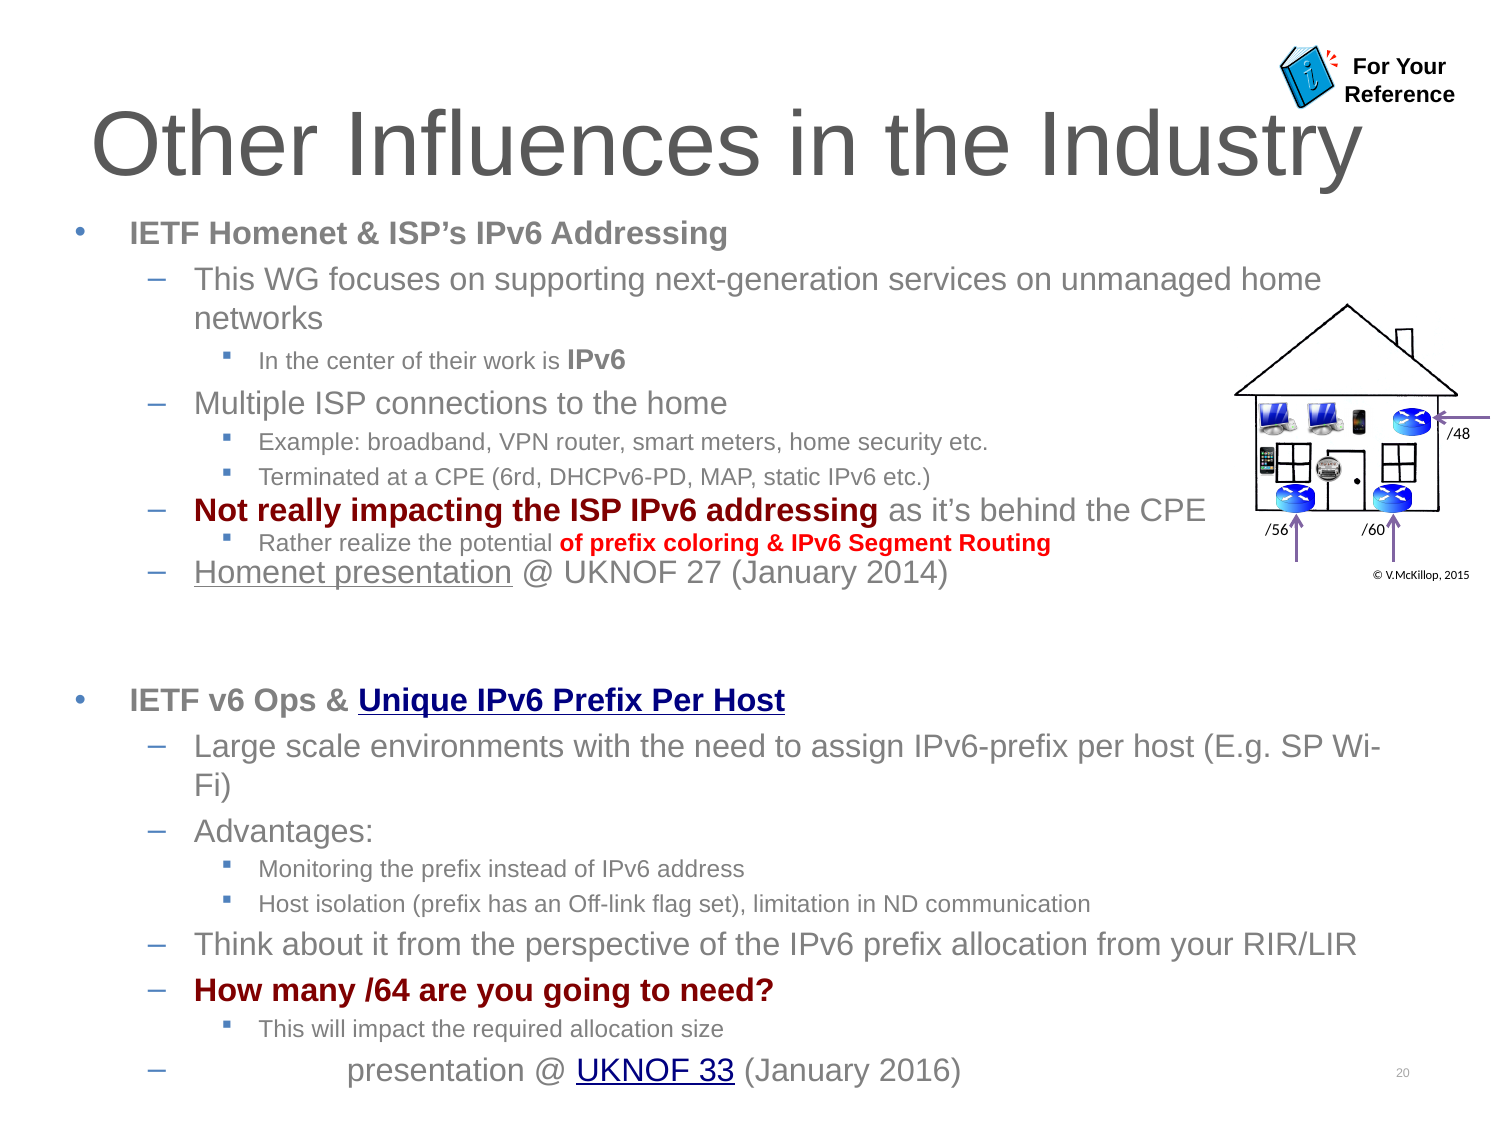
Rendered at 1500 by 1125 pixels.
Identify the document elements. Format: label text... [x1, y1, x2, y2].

slide_number 20 [1074, 1042, 1425, 1103]
list IETF Homenet & ISP’s IPv6 Addressing This WG focuses on supporting next-generation services on unmanaged home networks In the center of their work is IPv6 Multiple ISP connections to the home Example: broadband, VPN router, smart meters, home security etc. Terminated at a CPE (6rd, DHCPv6-PD, MAP, static IPv6 etc.) Not really impacting the ISP IPv6 addressing as it’s behind the CPE Rather realize the potential of prefix coloring & IPv6 Segment Routing Homenet presentation @ UKNOF 27 (January 2014) IETF v6 Ops & Unique IPv6 Prefix Per Host Large scale environments with the need to assign IPv6-prefix per host (E.g. SP Wi-Fi) Advantages: Monitoring the prefix instead of IPv6 address Host isolation (prefix has an Off-link flag set), limitation in ND communication Think about it from the perspective of the IPv6 prefix allocation from your RIR/LIR How many /64 are you going to need? This will impact the required allocation size presentation @ UKNOF 33 (January 2016) [59, 204, 1425, 1103]
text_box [1278, 44, 1468, 120]
title Other Influences in the Industry [75, 45, 1425, 204]
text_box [1234, 302, 1491, 583]
